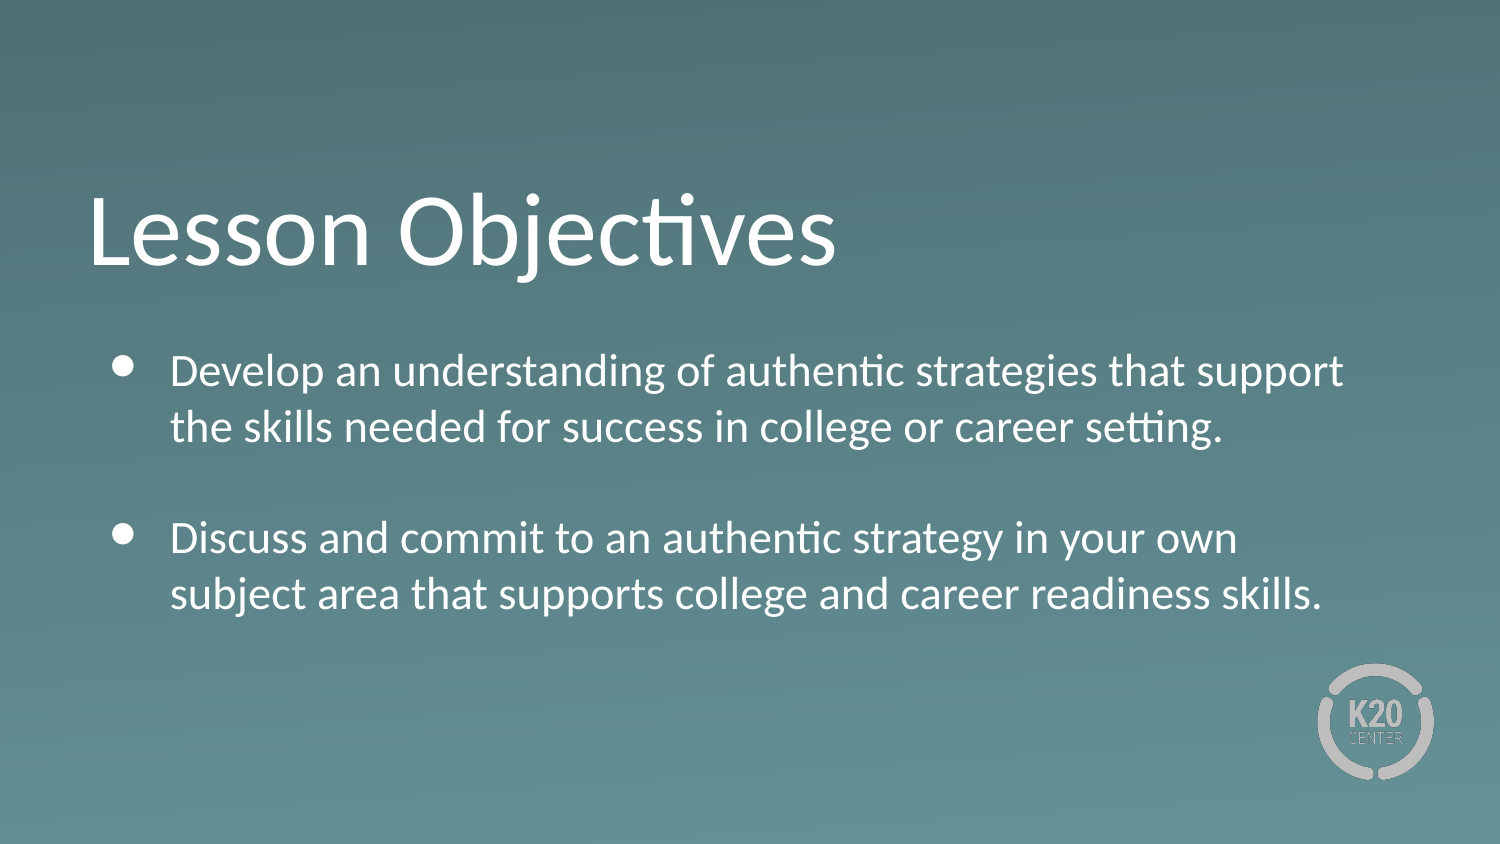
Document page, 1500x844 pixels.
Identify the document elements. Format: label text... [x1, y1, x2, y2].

picture [1300, 646, 1451, 797]
list Develop an understanding of authentic strategies that support the skills needed for success in college or career setting. Discuss and commit to an authentic strategy in your own subject area that supports college and career readiness skills. [86, 332, 1362, 661]
title Lesson Objectives [87, 118, 1363, 287]
